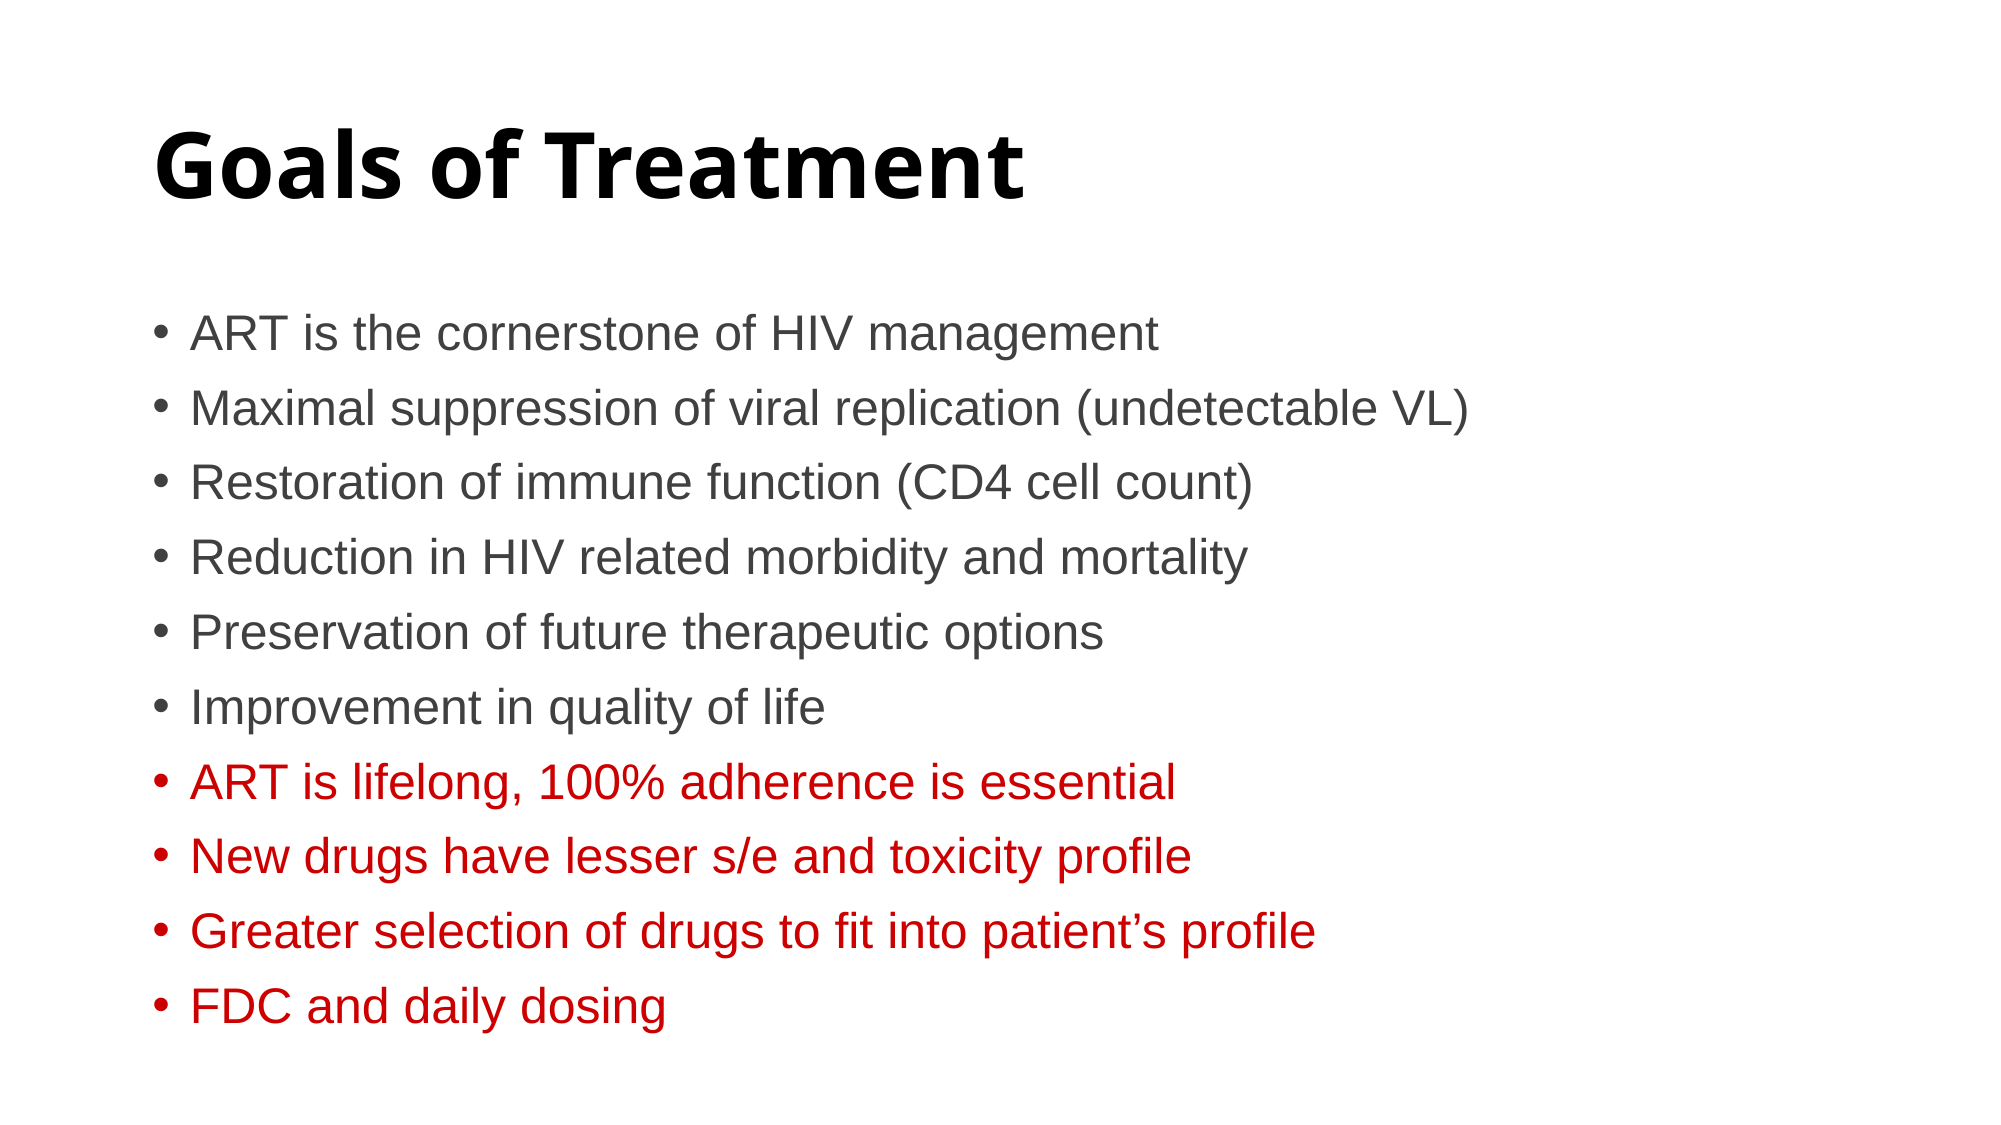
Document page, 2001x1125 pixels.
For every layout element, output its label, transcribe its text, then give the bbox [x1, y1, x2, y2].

list ART is the cornerstone of HIV management Maximal suppression of viral replication (undetectable VL) Restoration of immune function (CD4 cell count) Reduction in HIV related morbidity and mortality Preservation of future therapeutic options Improvement in quality of life ART is lifelong, 100% adherence is essential New drugs have lesser s/e and toxicity profile Greater selection of drugs to fit into patient’s profile FDC and daily dosing [137, 299, 1863, 1014]
title Goals of Treatment [137, 59, 1863, 278]
